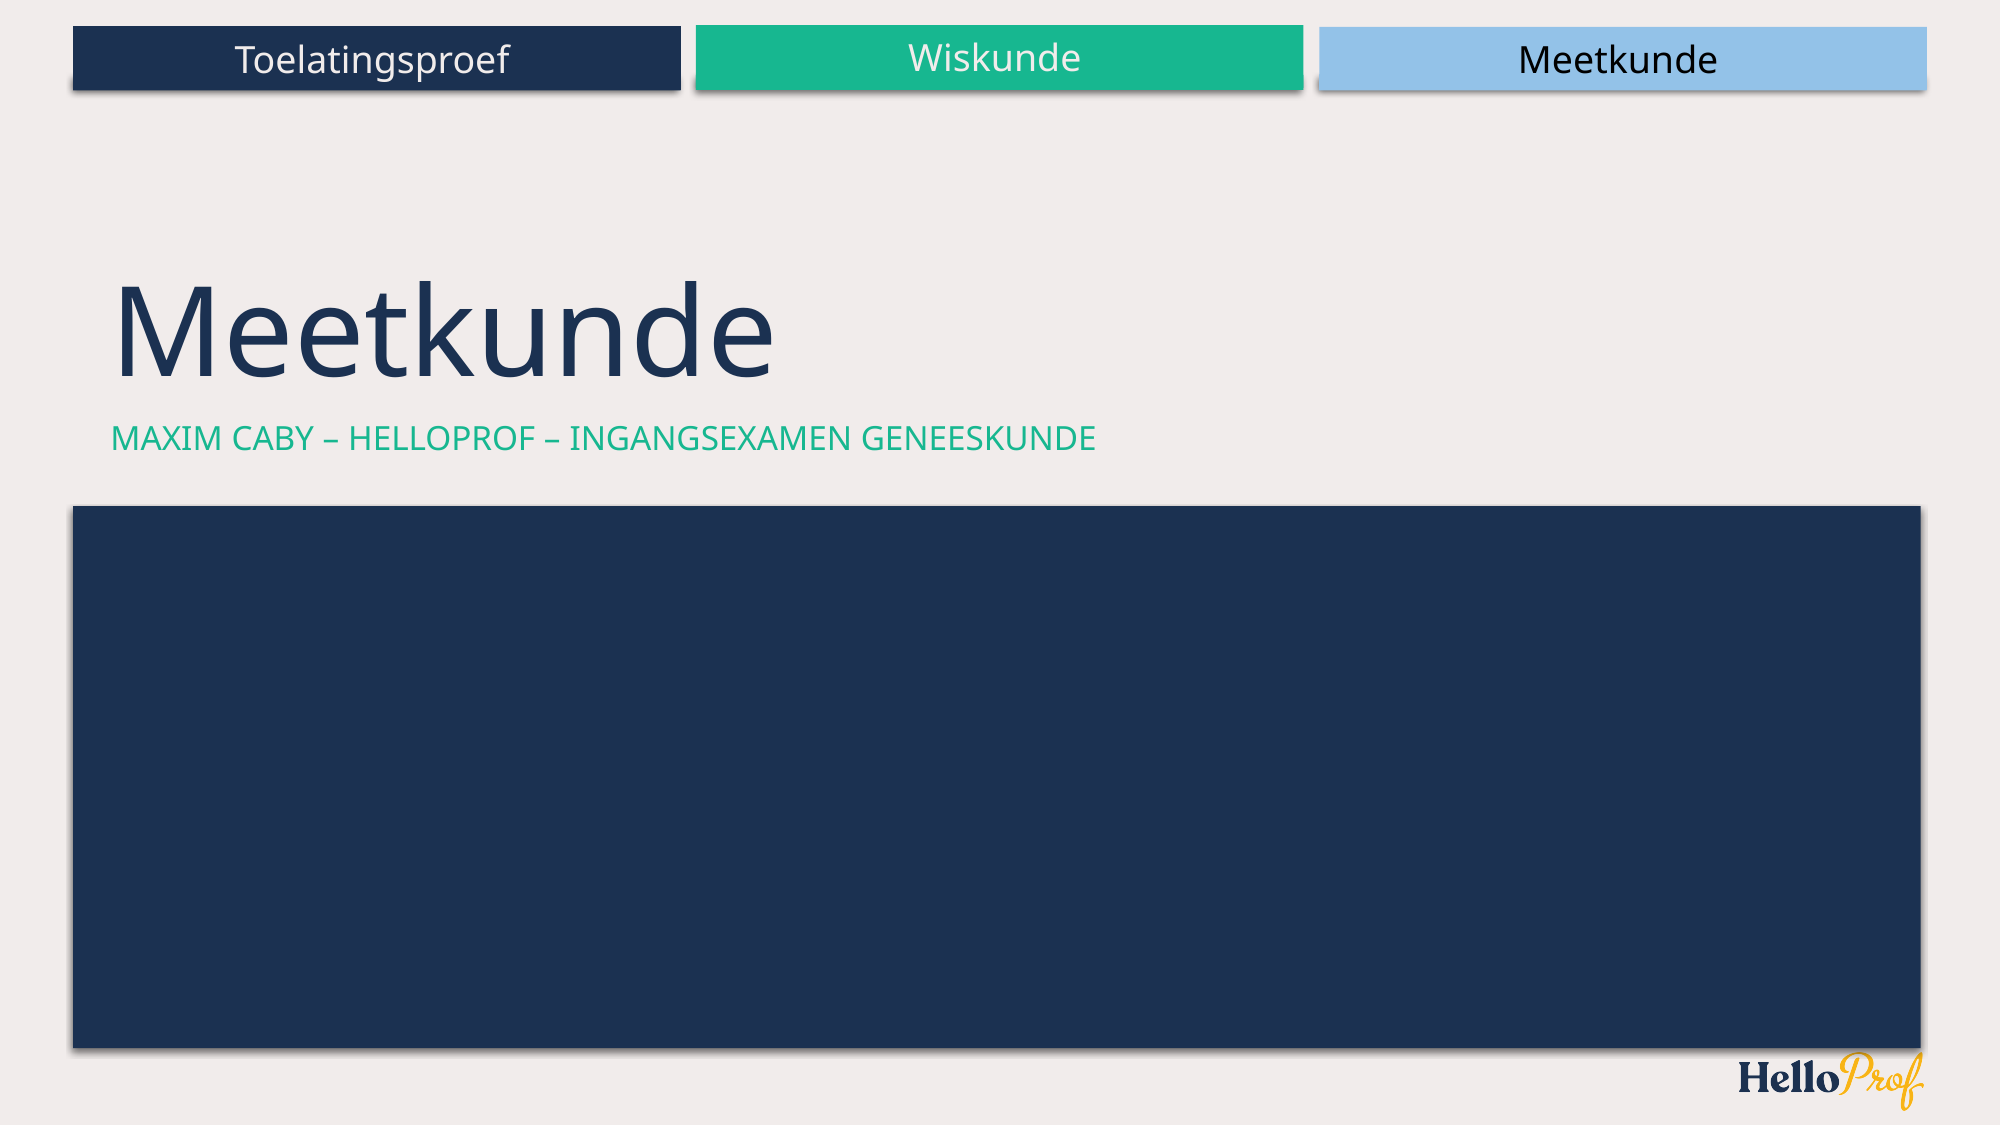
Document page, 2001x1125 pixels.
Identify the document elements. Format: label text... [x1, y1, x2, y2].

picture [1739, 1052, 1924, 1111]
subtitle Maxim Caby – Helloprof – Ingangsexamen geneeskunde [95, 409, 1899, 507]
title Meetkunde [95, 167, 1899, 409]
